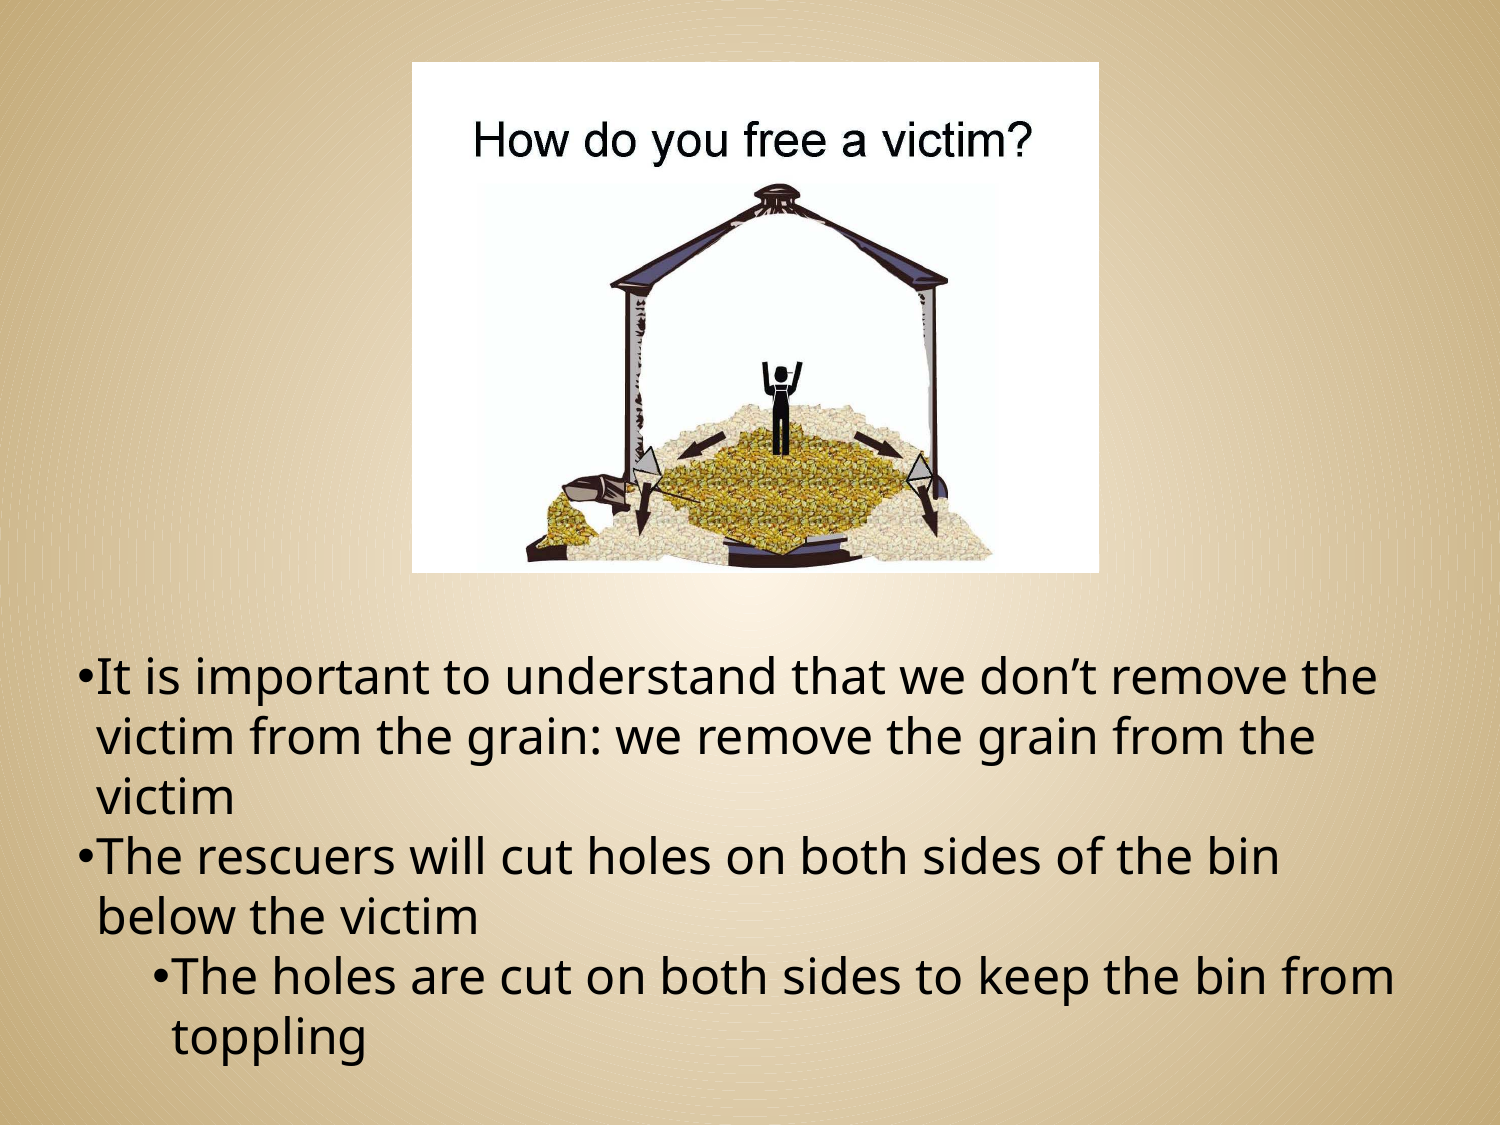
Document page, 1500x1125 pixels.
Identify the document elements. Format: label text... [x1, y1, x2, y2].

text_box [112, 512, 1413, 637]
picture [412, 62, 1099, 573]
text_box It is important to understand that we don’t remove the victim from the grain: we remove the grain from the victim The rescuers will cut holes on both sides of the bin below the victim The holes are cut on both sides to keep the bin from toppling [62, 637, 1450, 1125]
